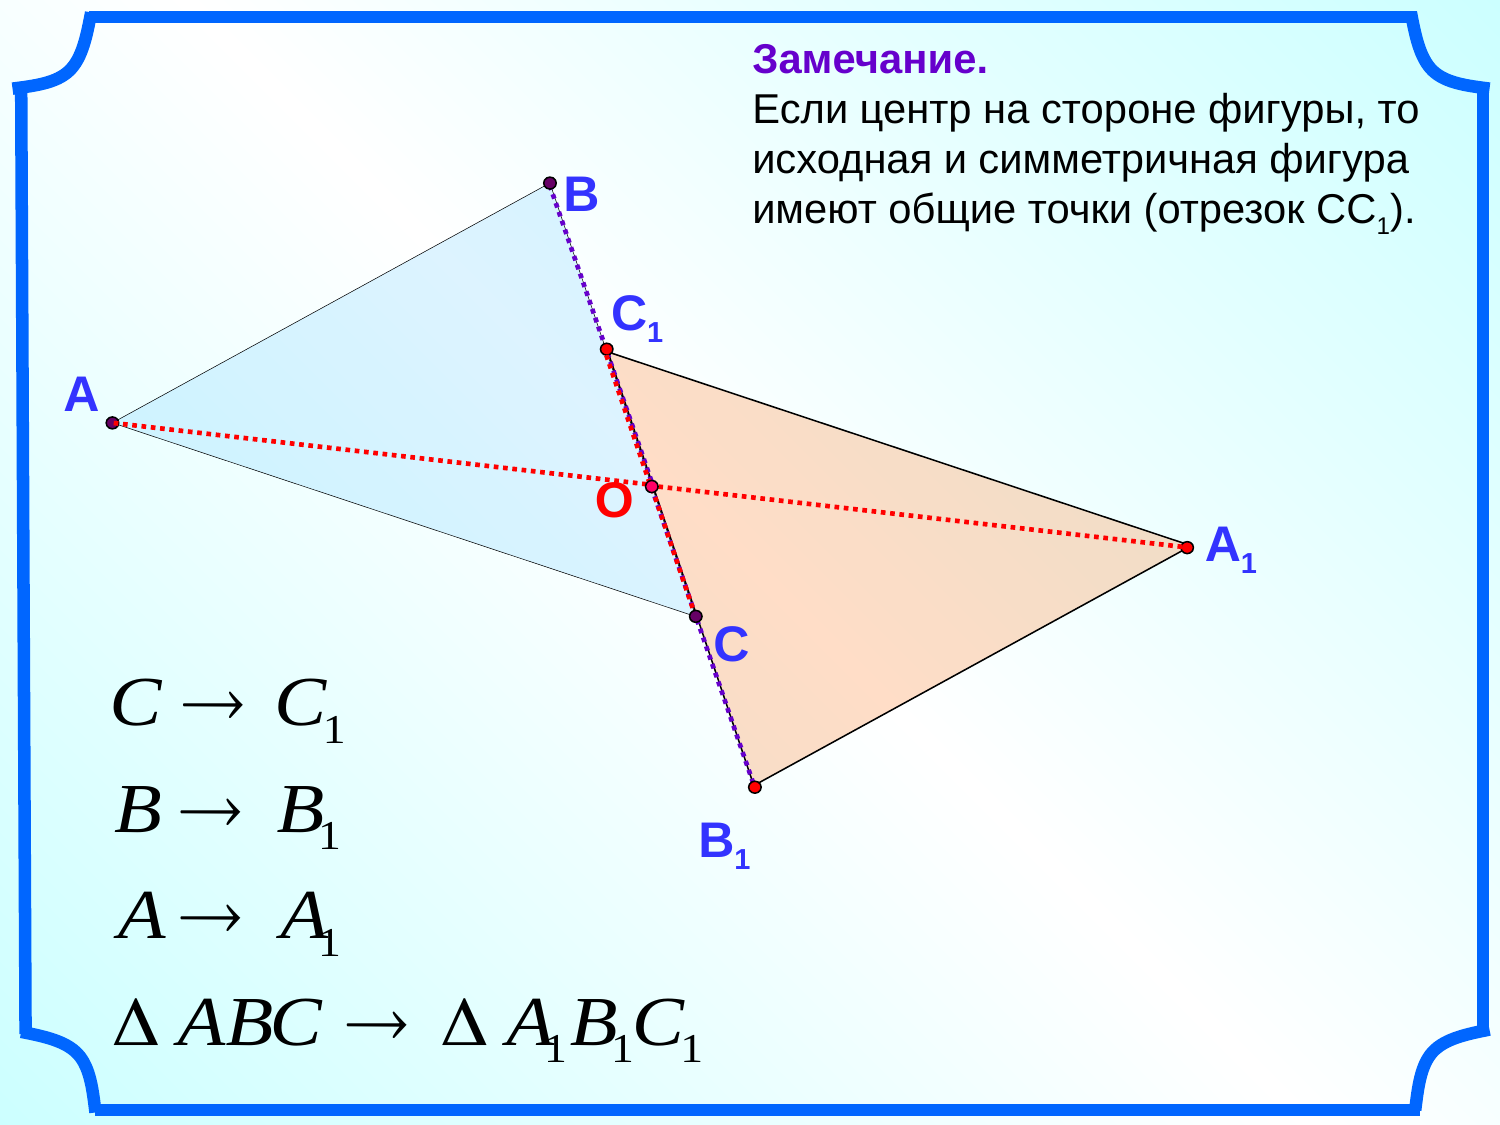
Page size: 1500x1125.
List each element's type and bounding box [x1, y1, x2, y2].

text_box [99, 656, 713, 1079]
text_box [586, 272, 696, 617]
text_box [12, 12, 1490, 1113]
text_box [111, 422, 581, 580]
text_box [700, 422, 1282, 580]
text_box [564, 460, 665, 536]
